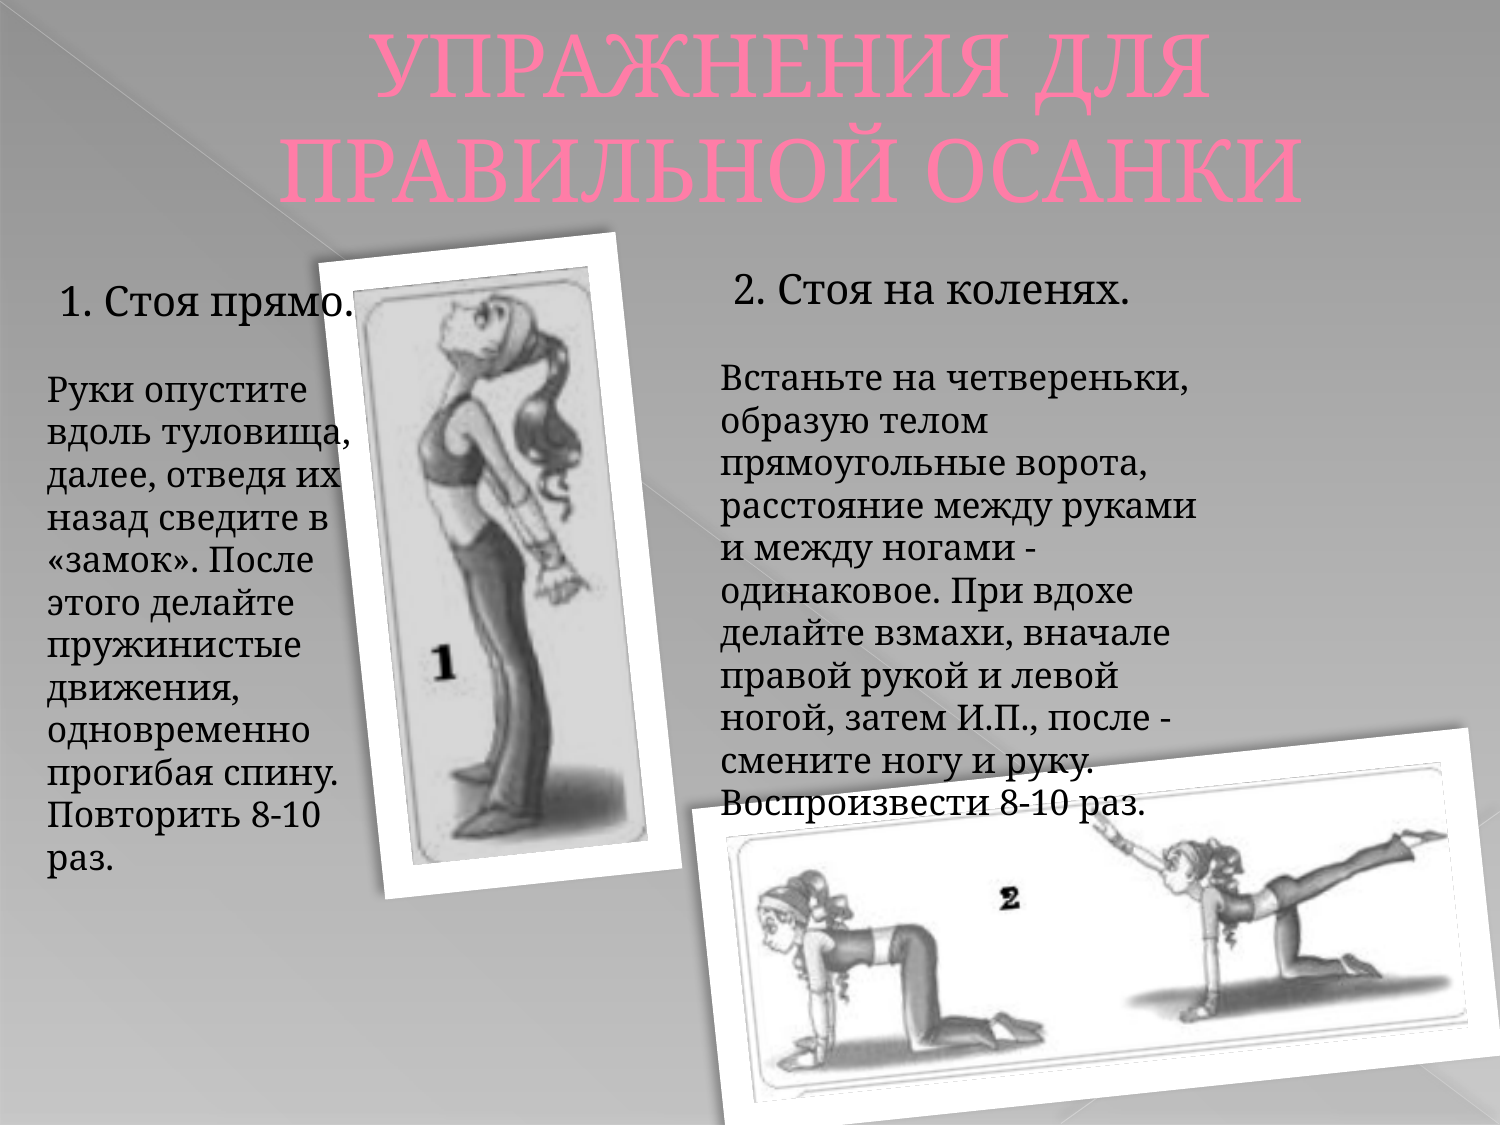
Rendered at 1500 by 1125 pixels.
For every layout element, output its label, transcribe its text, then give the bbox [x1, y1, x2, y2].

picture [727, 763, 1468, 1102]
list 1. Стоя прямо. Руки опустите вдоль туловища, далее, отведя их назад сведите в «замок». После этого делайте пружинистые движения, одновременно прогибая спину. Повторить 8-10 раз. [0, 267, 375, 681]
title УПРАЖНЕНИЯ ДЛЯ ПРАВИЛЬНОЙ ОСАНКИ [76, 0, 1427, 230]
picture [381, 274, 621, 856]
text_box 2. Стоя на коленях. Встаньте на четвереньки, образую телом прямоугольные ворота, расстояние между руками и между ногами - одинаковое. При вдохе делайте взмахи, вначале правой рукой и левой ногой, затем И.П., после - смените ногу и руку. Воспроизвести 8-10 раз. [631, 255, 1223, 480]
